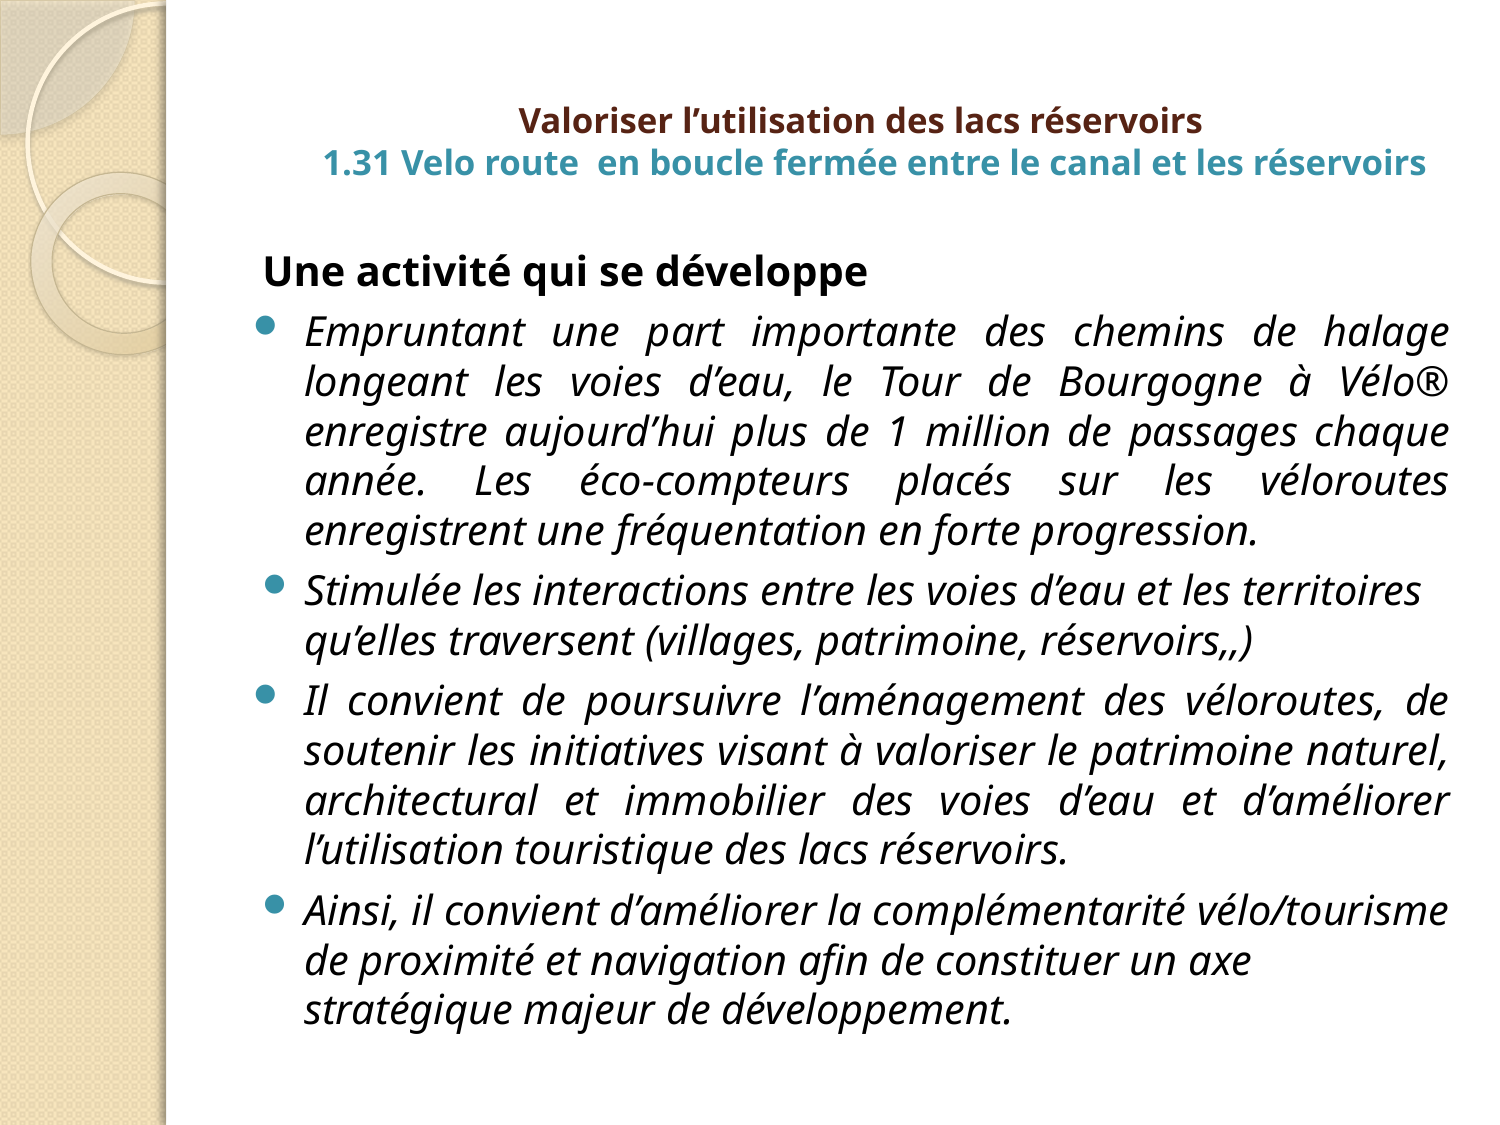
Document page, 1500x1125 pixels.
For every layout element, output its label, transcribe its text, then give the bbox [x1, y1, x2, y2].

title Valoriser l’utilisation des lacs réservoirs 1.31 Velo route en boucle fermée entre le canal et les réservoirs [242, 90, 1473, 230]
list Une activité qui se développe Empruntant une part importante des chemins de halage longeant les voies d’eau, le Tour de Bourgogne à Vélo® enregistre aujourd’hui plus de 1 million de passages chaque année. Les éco-compteurs placés sur les véloroutes enregistrent une fréquentation en forte progression. Stimulée les interactions entre les voies d’eau et les territoires qu’elles traversent (villages, patrimoine, réservoirs,,) Il convient de poursuivre l’aménagement des véloroutes, de soutenir les initiatives visant à valoriser le patrimoine naturel, architectural et immobilier des voies d’eau et d’améliorer l’utilisation touristique des lacs réservoirs. Ainsi, il convient d’améliorer la complémentarité vélo/tourisme de proximité et navigation afin de constituer un axe stratégique majeur de développement. [235, 237, 1466, 1059]
